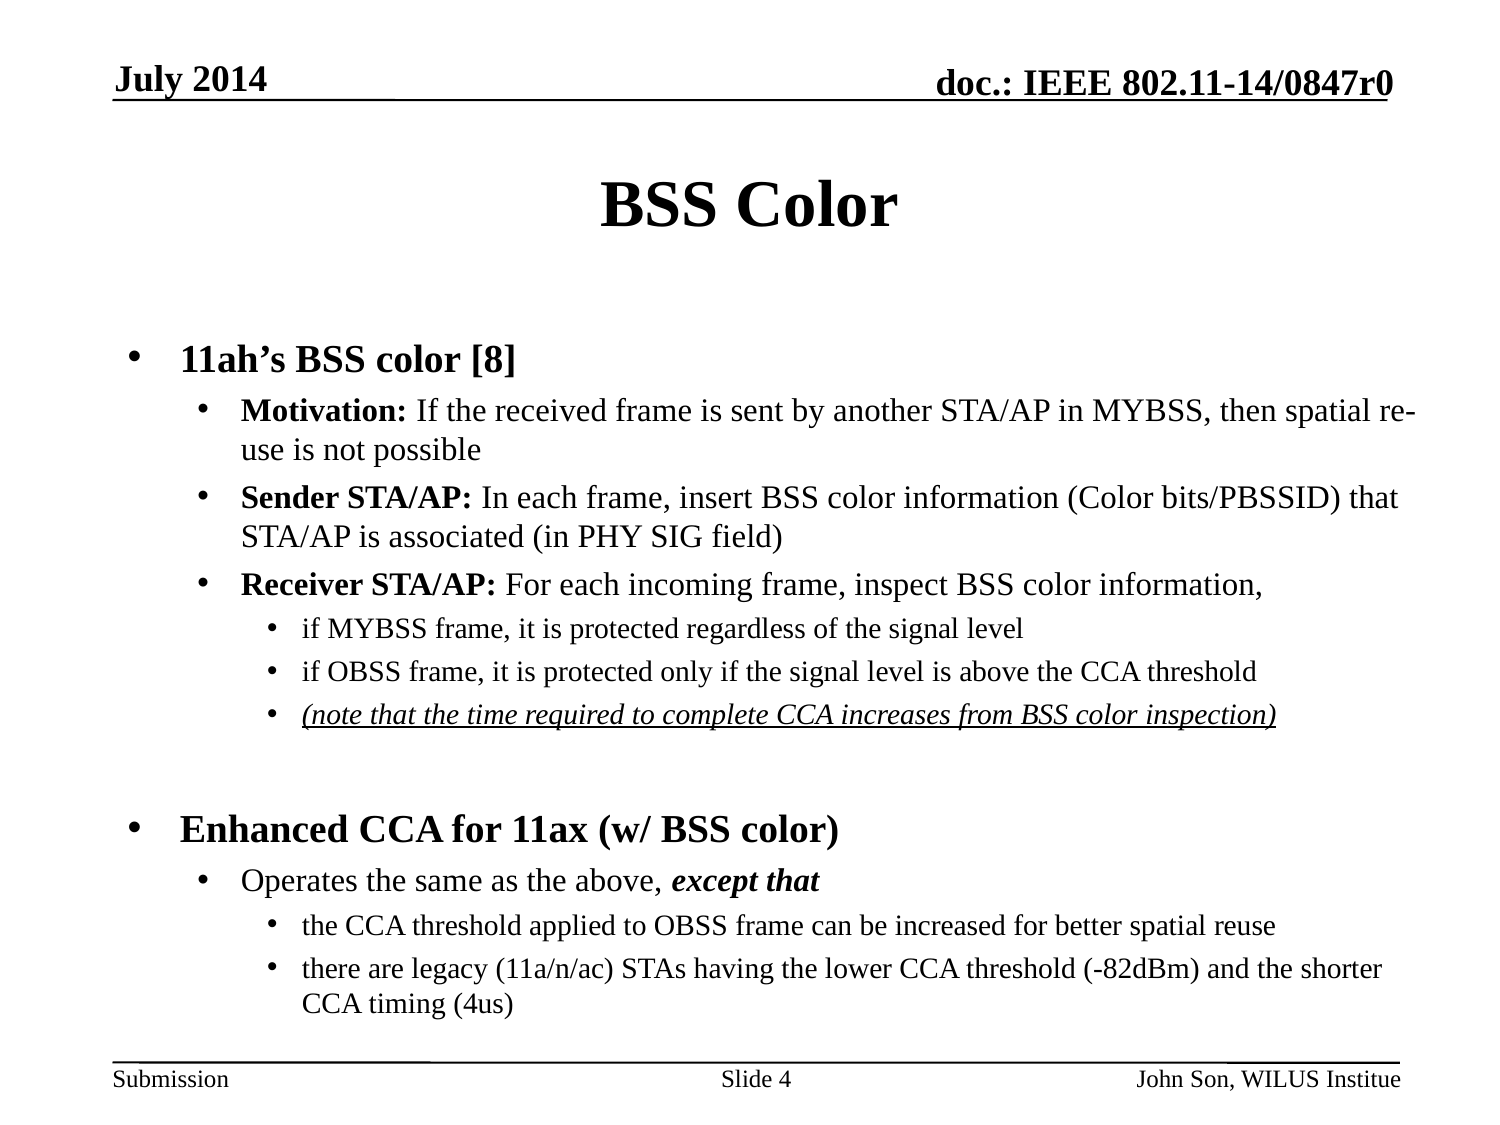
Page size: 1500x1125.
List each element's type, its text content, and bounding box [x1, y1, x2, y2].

footer John Son, WILUS Institue [878, 1061, 1402, 1093]
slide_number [114, 54, 423, 100]
slide_number Slide 4 [712, 1061, 800, 1123]
list 11ah’s BSS color [8] Motivation: If the received frame is sent by another STA/AP in MYBSS, then spatial re-use is not possible Sender STA/AP: In each frame, insert BSS color information (Color bits/PBSSID) that STA/AP is associated (in PHY SIG field) Receiver STA/AP: For each incoming frame, inspect BSS color information, if MYBSS frame, it is protected regardless of the signal level if OBSS frame, it is protected only if the signal level is above the CCA threshold (note that the time required to complete CCA increases from BSS color inspection) Enhanced CCA for 11ax (w/ BSS color) Operates the same as the above, except that the CCA threshold applied to OBSS frame can be increased for better spatial reuse there are legacy (11a/n/ac) STAs having the lower CCA threshold (-82dBm) and the shorter CCA timing (4us) [112, 324, 1436, 1036]
title BSS Color [112, 112, 1388, 288]
